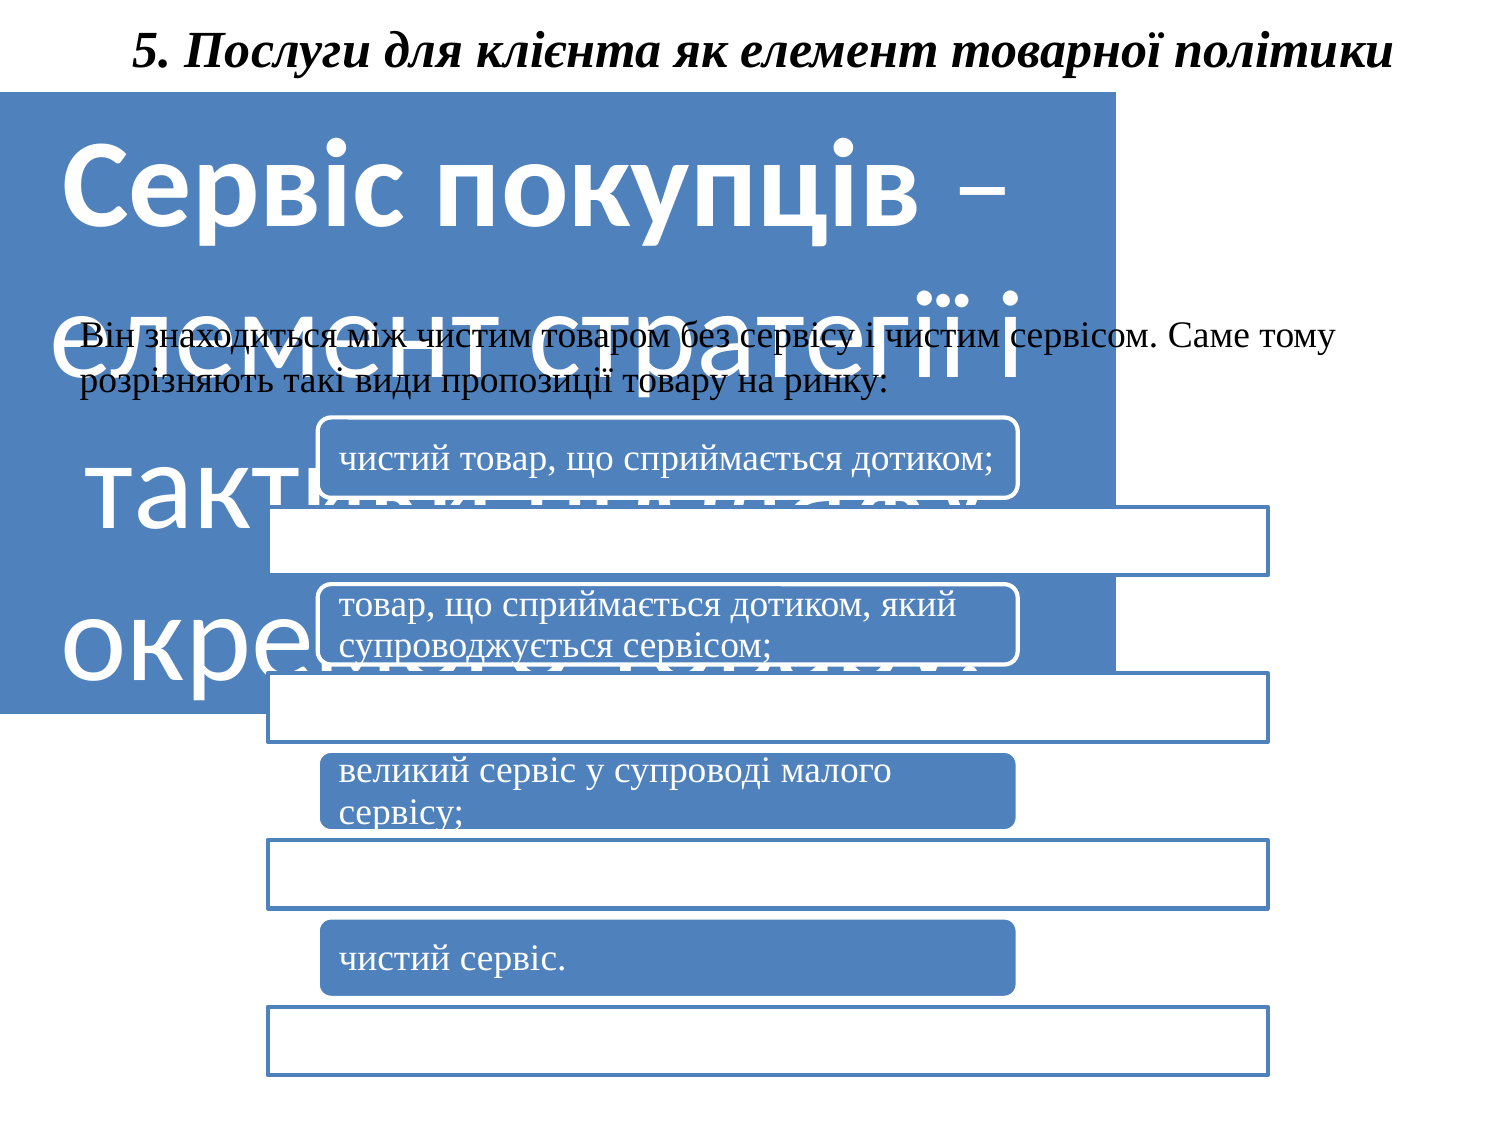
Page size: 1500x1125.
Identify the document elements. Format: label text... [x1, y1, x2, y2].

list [0, 89, 1119, 268]
text_box Він знаходиться між чистим товаром без сервісу і чистим сервісом. Саме тому розрізняють такі види пропозиції товару на ринку: [64, 302, 1471, 408]
title 5. Послуги для клієнта як елемент товарної політики [88, 0, 1439, 172]
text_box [267, 408, 1268, 1076]
